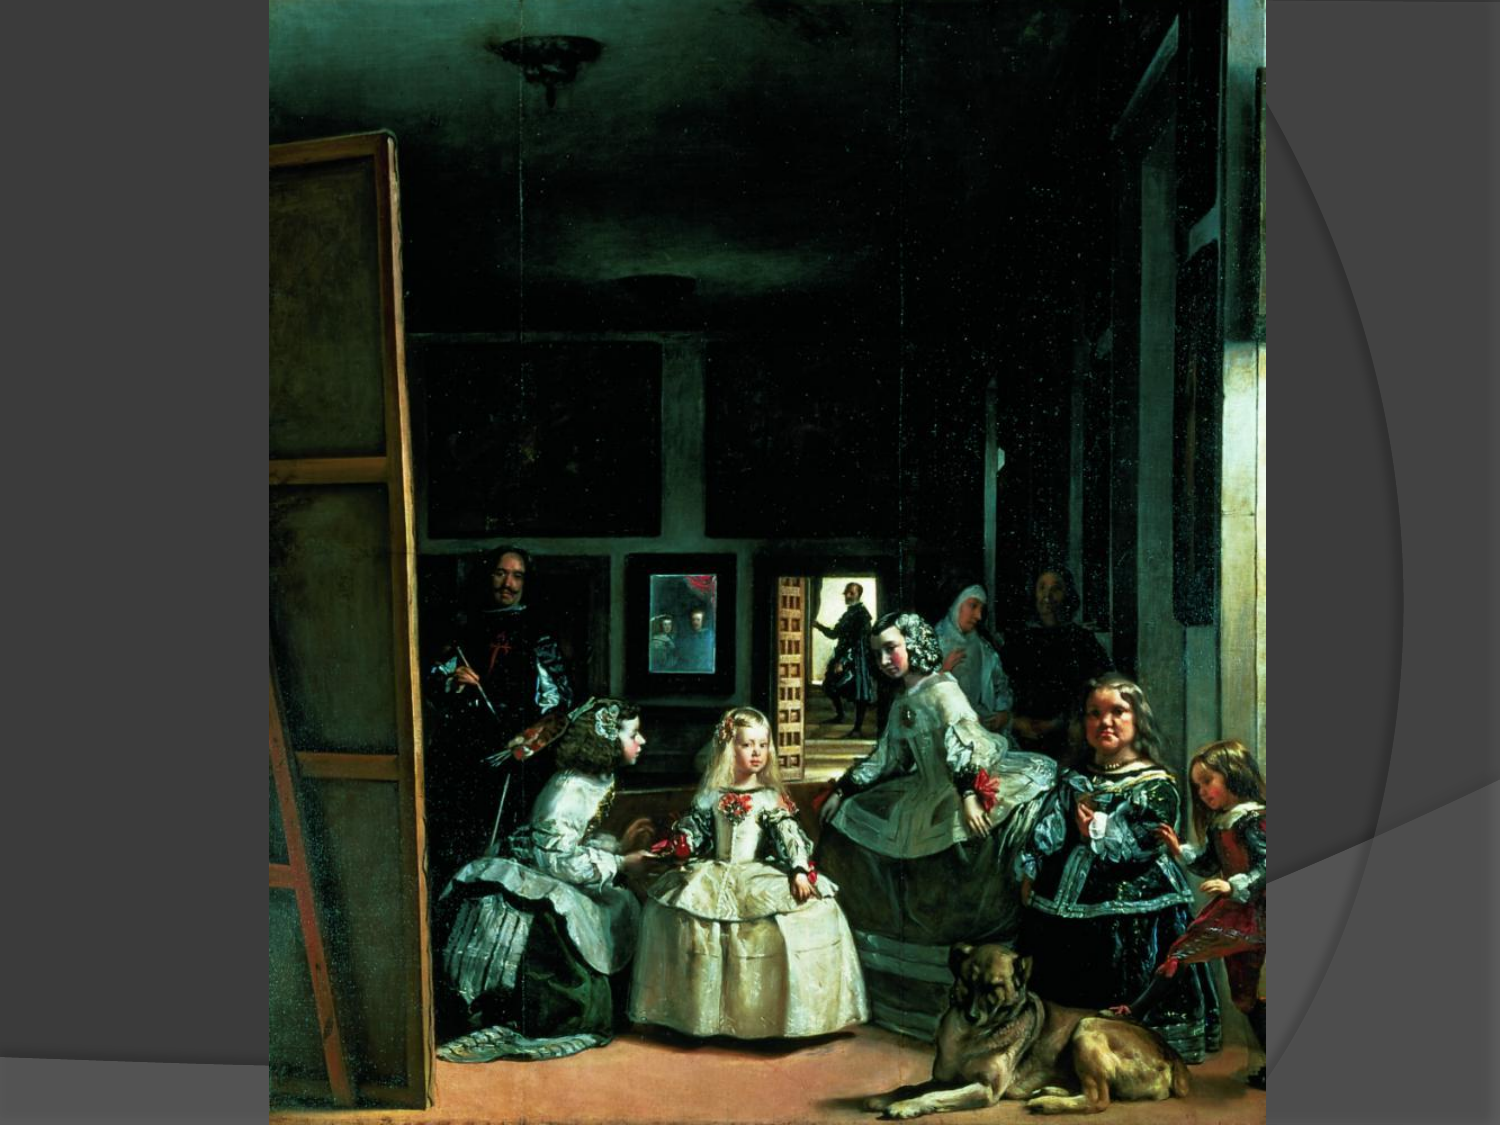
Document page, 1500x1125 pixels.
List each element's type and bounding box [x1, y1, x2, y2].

picture [269, 0, 1266, 1125]
